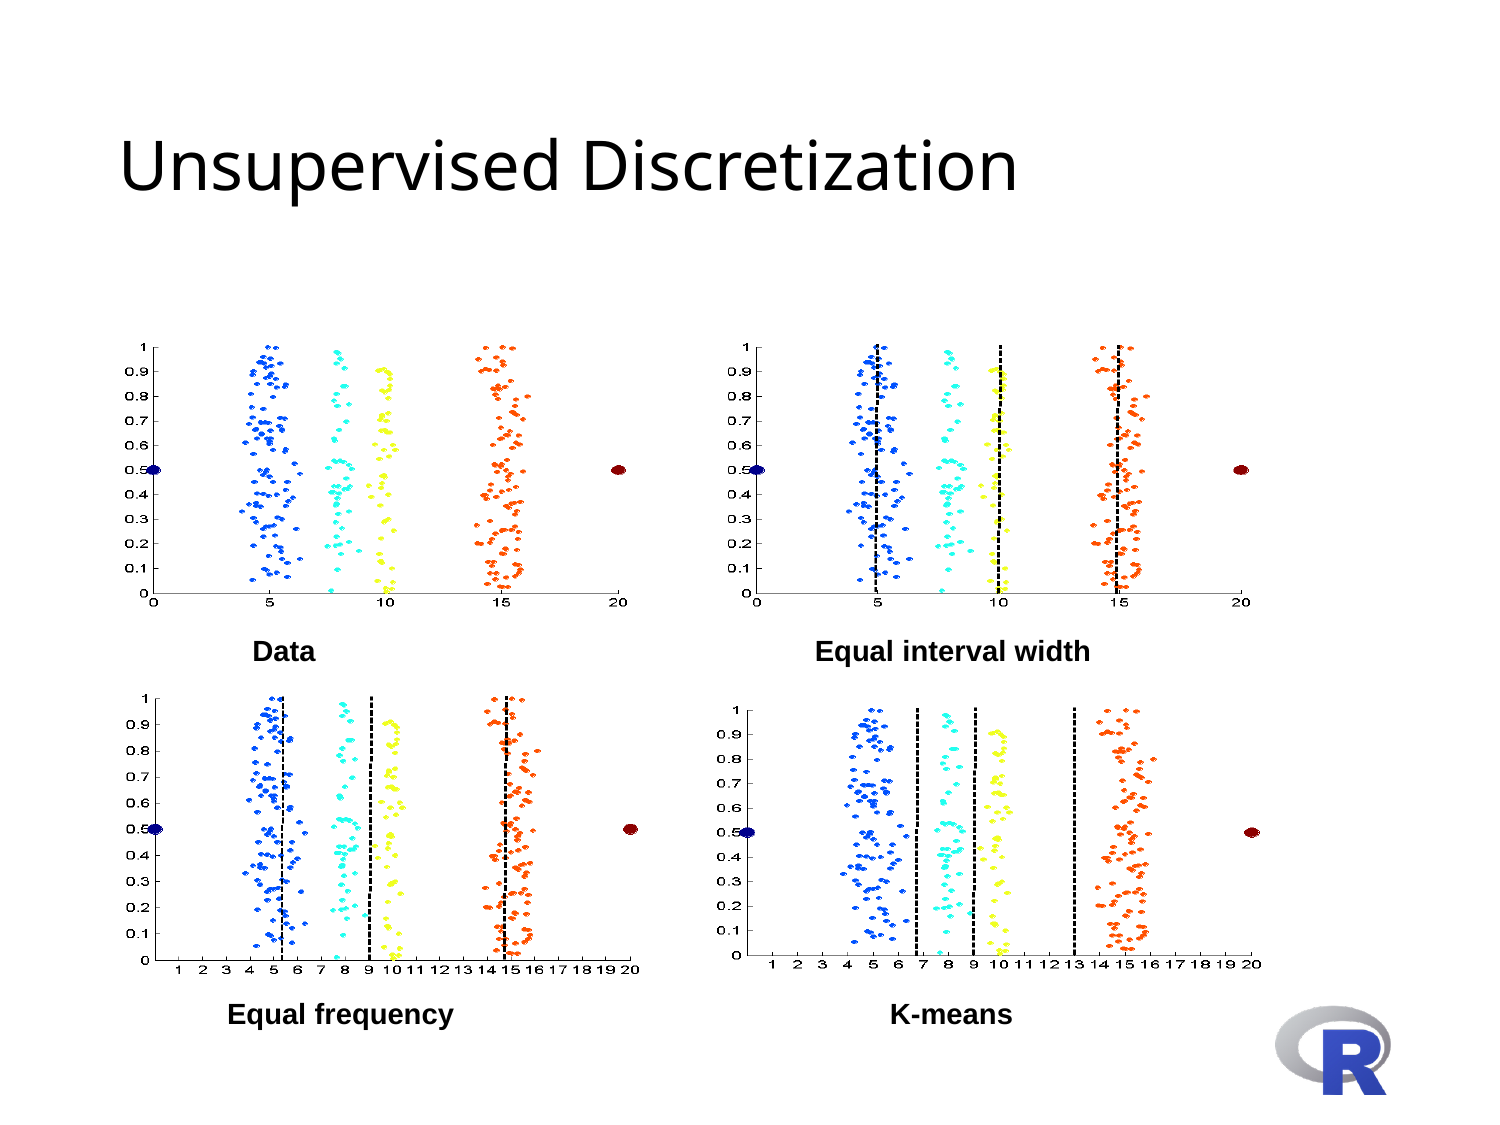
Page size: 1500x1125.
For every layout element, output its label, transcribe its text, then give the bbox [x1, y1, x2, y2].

text_box Equal frequency [212, 995, 525, 1038]
text_box Equal interval width [799, 626, 1113, 676]
picture [74, 324, 1300, 626]
picture [1274, 1005, 1391, 1095]
title Unsupervised Discretization [103, 59, 1397, 278]
text_box Data [237, 626, 550, 674]
text_box K-means [874, 988, 1188, 1038]
picture [74, 674, 1313, 995]
